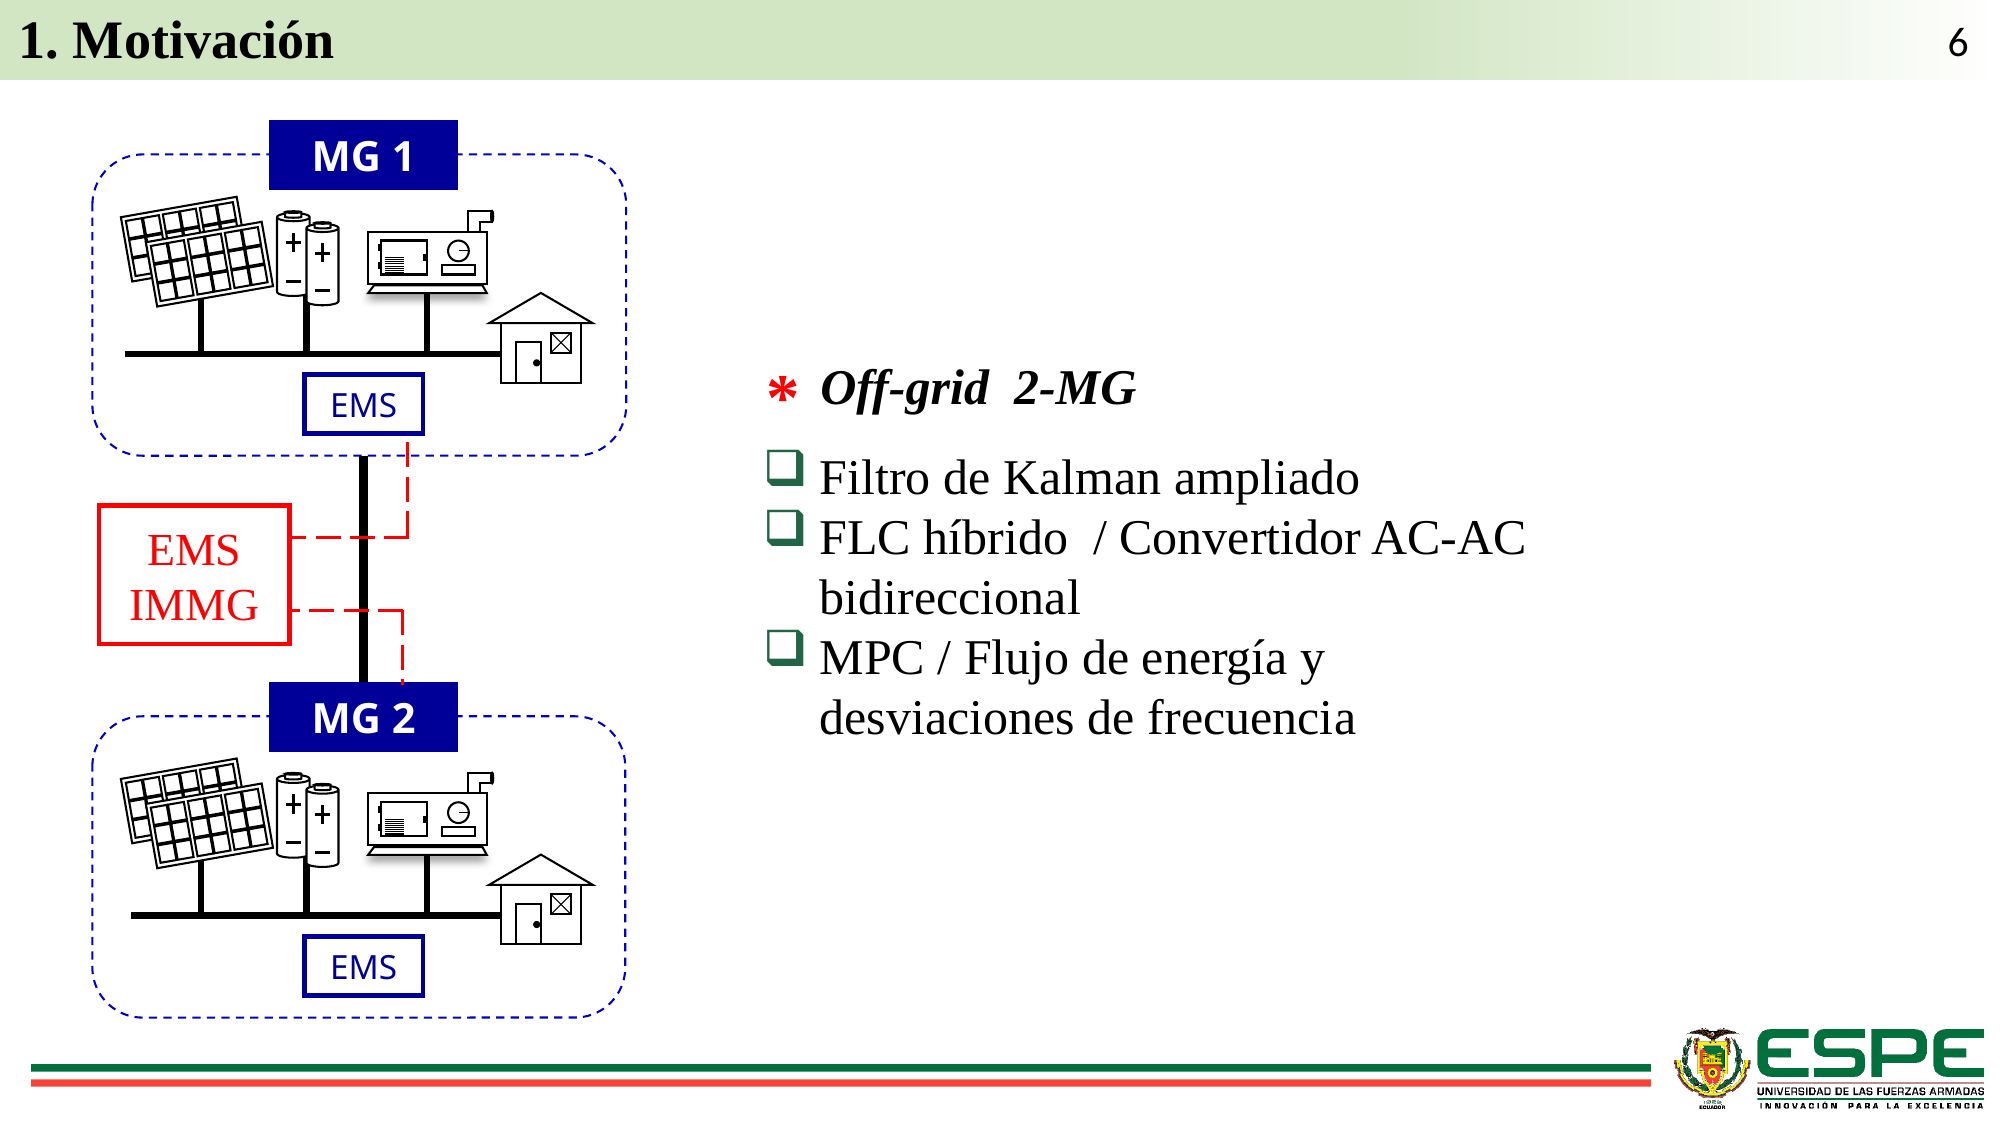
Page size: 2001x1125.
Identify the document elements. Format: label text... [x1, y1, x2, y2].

text_box [0, 0, 2000, 81]
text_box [276, 211, 310, 296]
text_box [320, 153, 628, 457]
text_box [91, 153, 319, 457]
text_box Off-grid 2-MG [805, 346, 1237, 422]
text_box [489, 292, 593, 383]
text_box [276, 772, 310, 858]
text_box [150, 231, 269, 297]
text_box Filtro de Kalman ampliado FLC híbrido / Convertidor AC-AC bidireccional MPC / Flujo de energía y desviaciones de frecuencia [748, 437, 1544, 753]
text_box EMS IMMG [98, 505, 291, 645]
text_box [125, 768, 244, 834]
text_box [30, 1064, 333, 1087]
text_box MG 2 [270, 683, 457, 750]
text_box [91, 715, 333, 1019]
text_box MG 1 [270, 121, 457, 189]
slide_number 6 [1866, 9, 1984, 70]
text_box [489, 854, 593, 945]
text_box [125, 206, 244, 272]
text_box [368, 772, 494, 855]
picture [1674, 1028, 1984, 1109]
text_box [306, 222, 339, 306]
text_box 1. Motivación [3, 0, 351, 77]
text_box [334, 715, 627, 1019]
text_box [150, 793, 269, 859]
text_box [306, 783, 339, 867]
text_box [334, 1064, 1651, 1087]
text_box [368, 210, 494, 294]
text_box * [751, 346, 816, 441]
